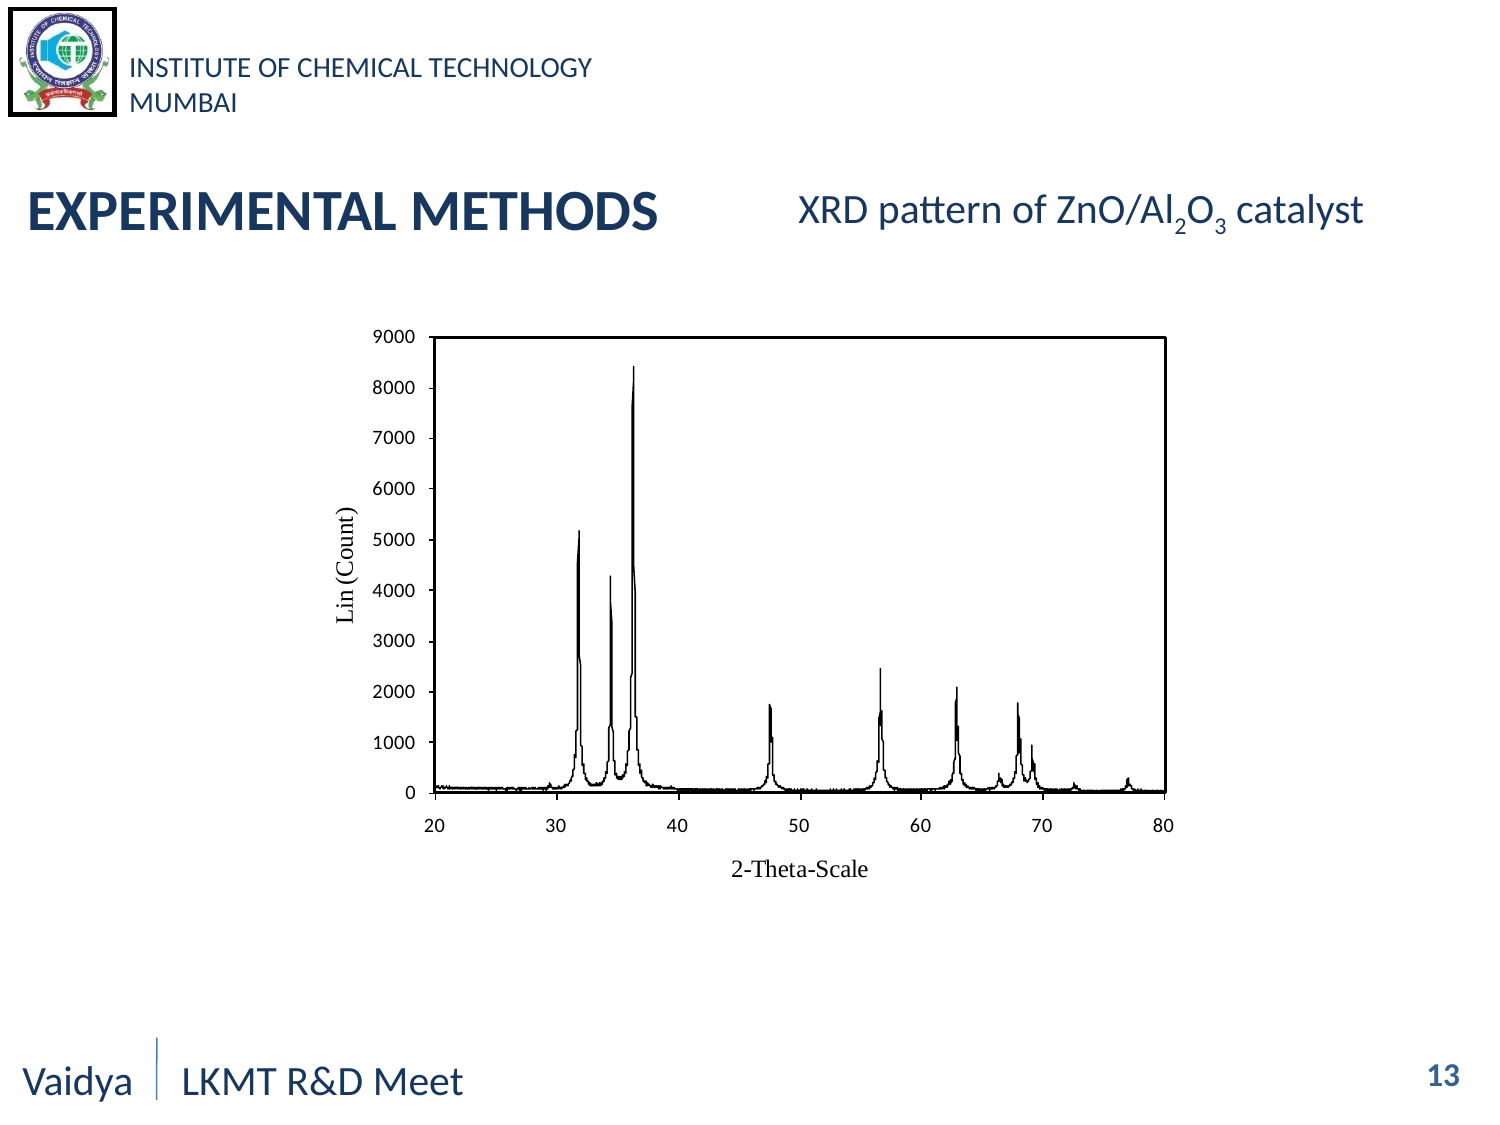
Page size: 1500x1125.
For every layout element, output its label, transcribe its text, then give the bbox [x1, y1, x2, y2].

text_box EXPERIMENTAL METHODS [12, 164, 688, 249]
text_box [12, 10, 626, 128]
text_box Vaidya LKMT R&D Meet [7, 996, 500, 1112]
slide_number 13 [1125, 1042, 1475, 1103]
picture [301, 312, 1199, 909]
text_box XRD pattern of ZnO/Al2O3 catalyst [725, 174, 1438, 247]
